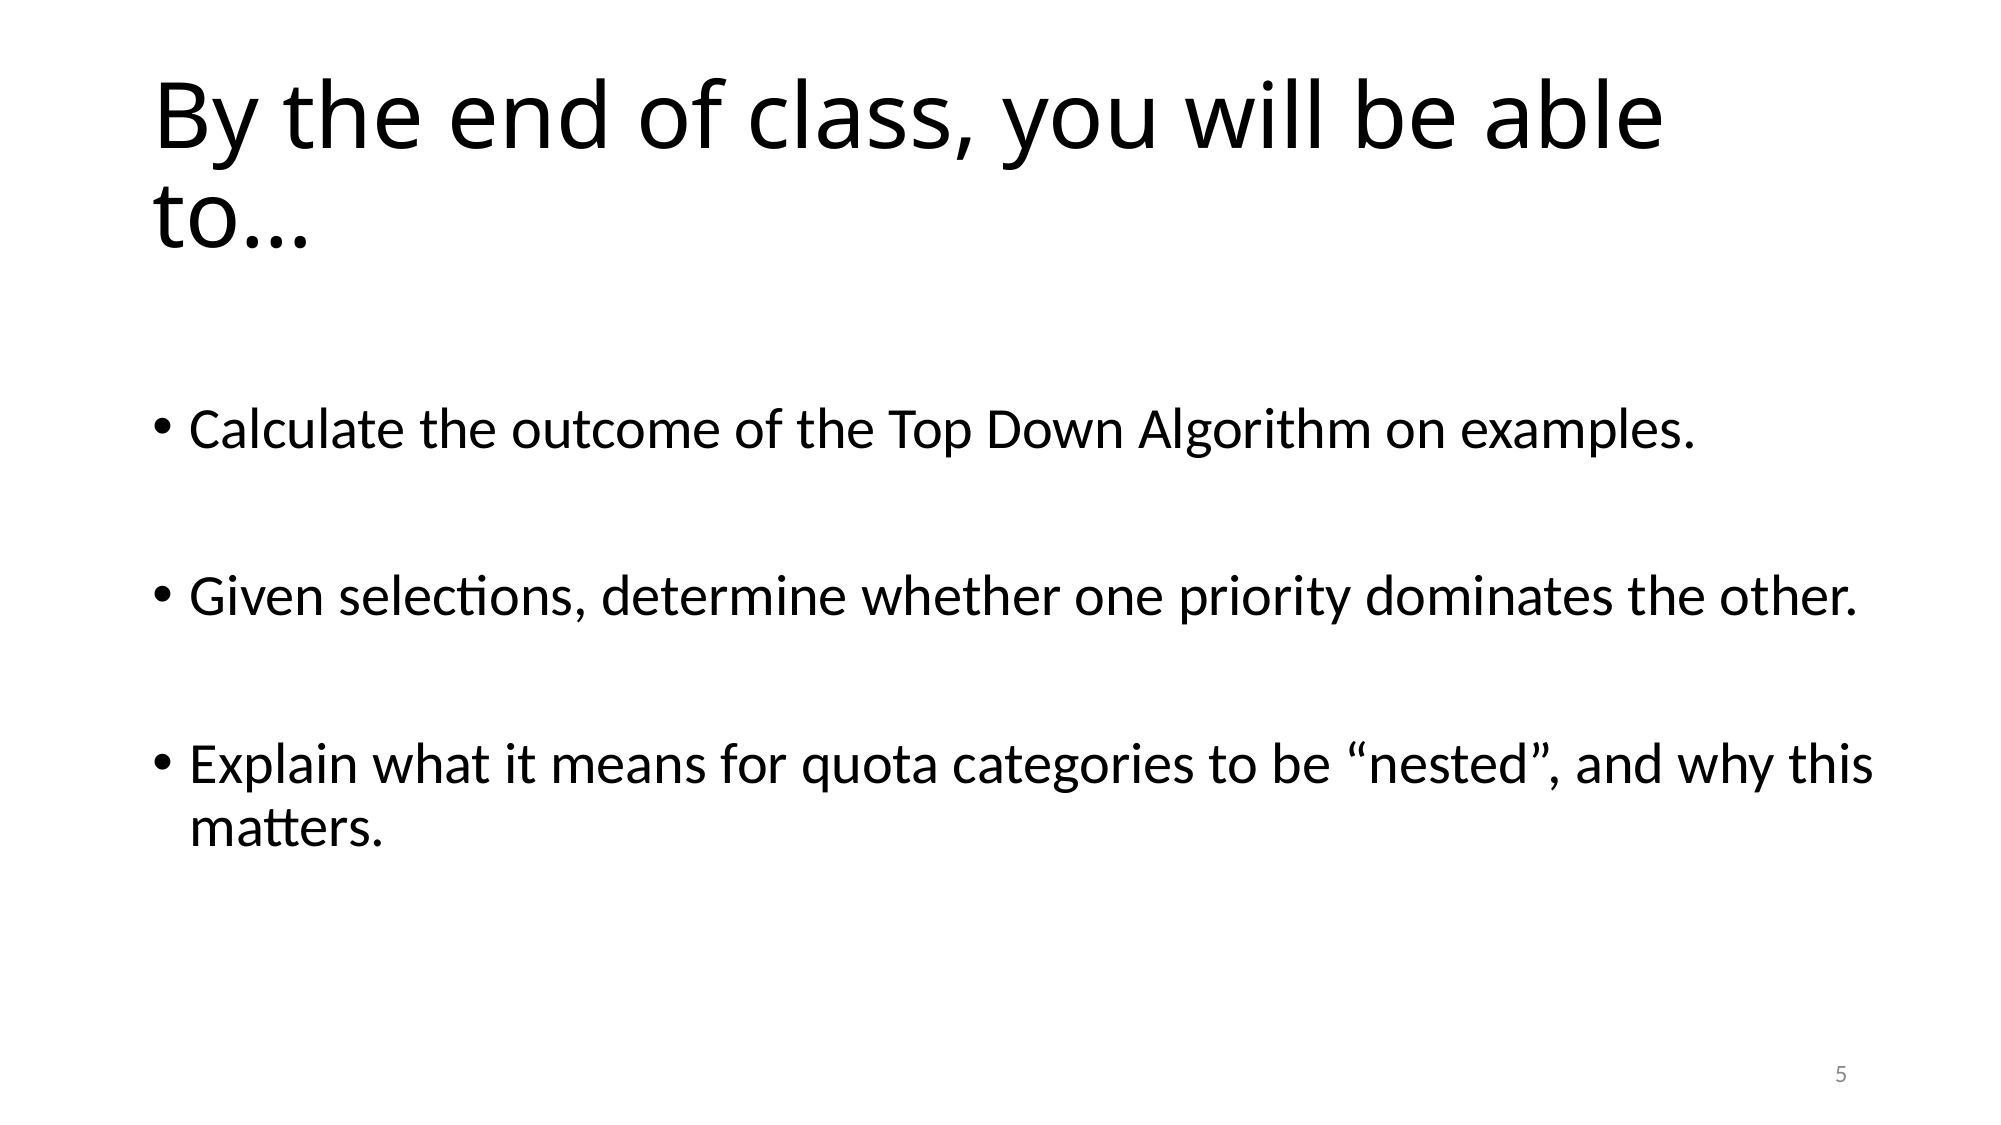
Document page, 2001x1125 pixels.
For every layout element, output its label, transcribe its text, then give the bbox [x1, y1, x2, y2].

slide_number 4 [1412, 1042, 1863, 1103]
list Calculate the outcome of the Top Down Algorithm on examples. Given selections, determine whether one priority dominates the other. Explain what it means for quota categories to be “nested”, and why this matters. [137, 299, 1953, 1014]
title By the end of class, you will be able to… [137, 59, 1863, 278]
